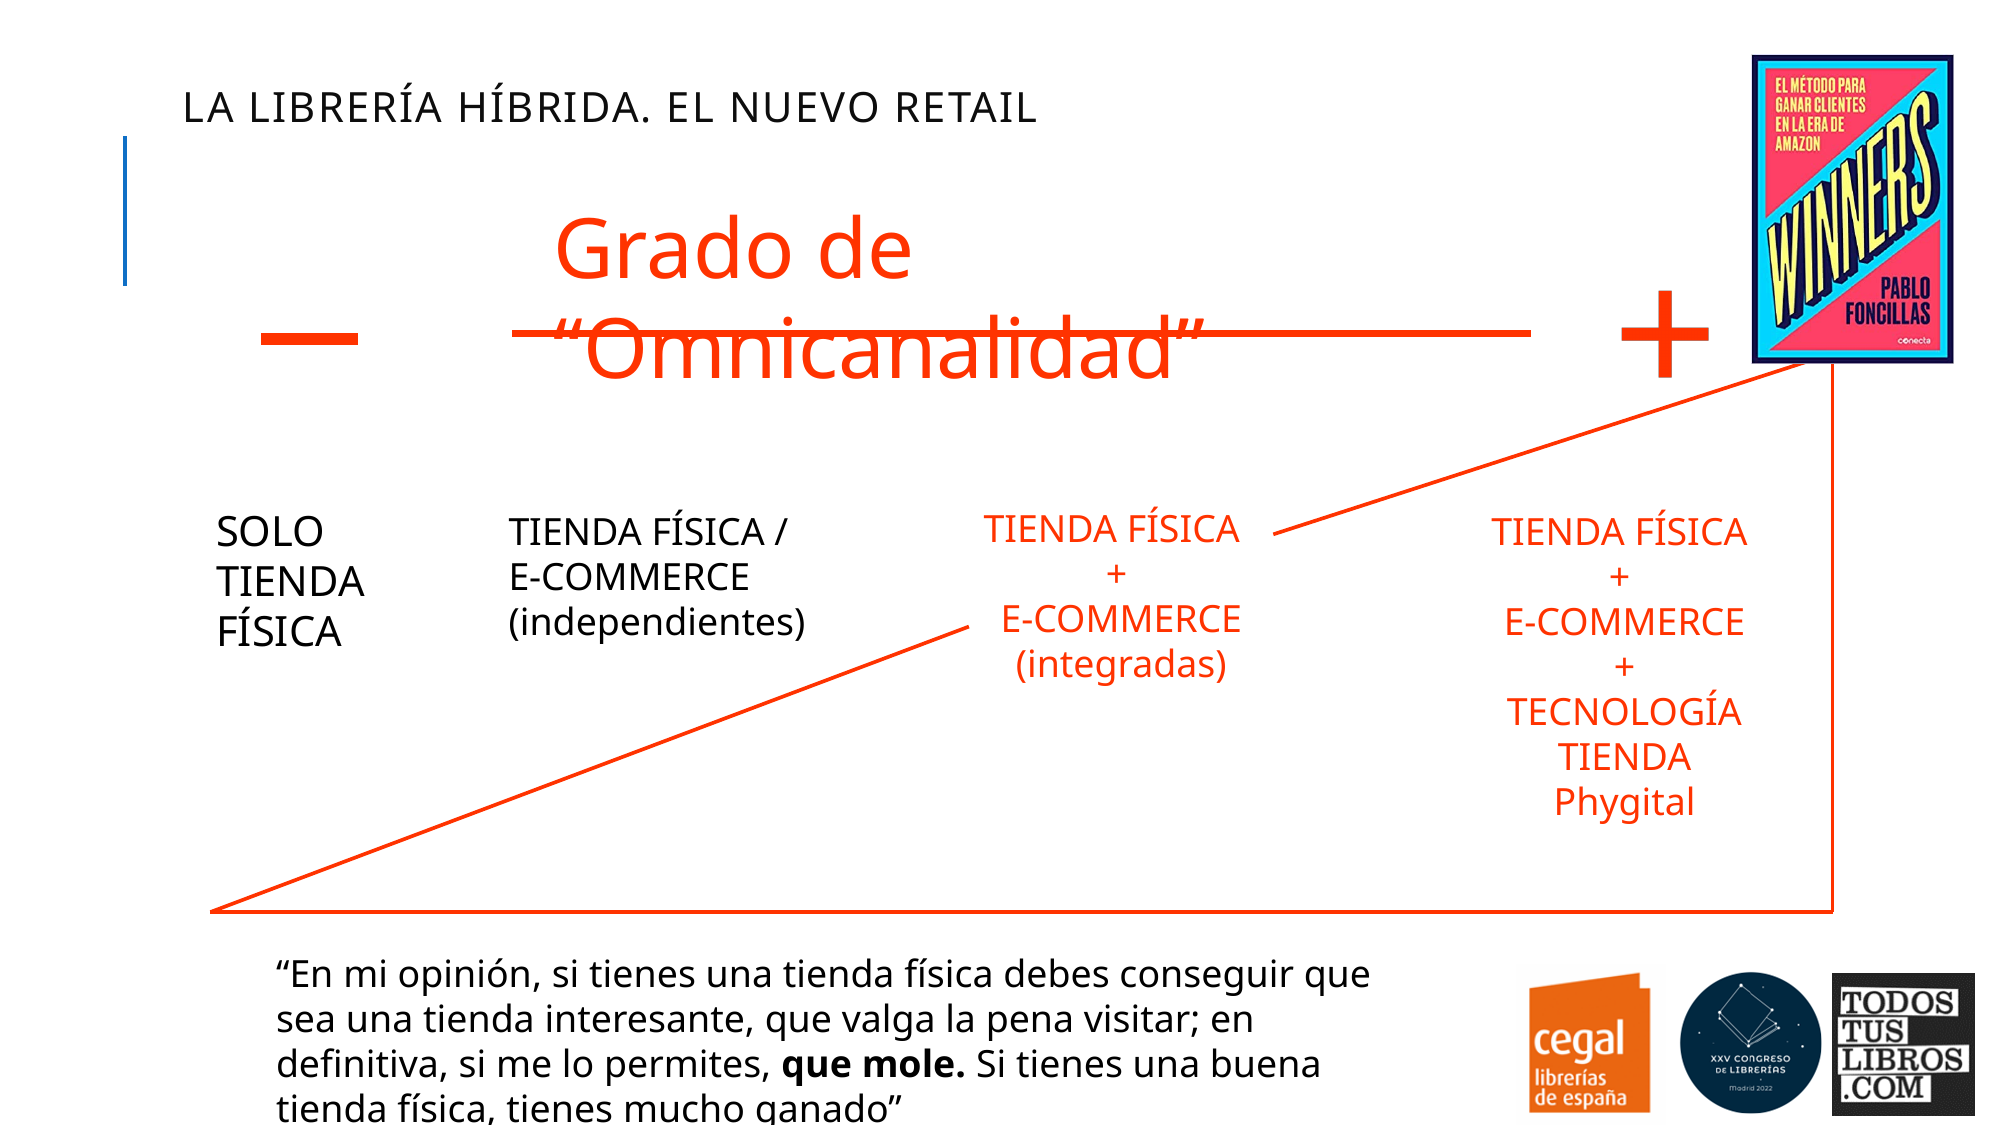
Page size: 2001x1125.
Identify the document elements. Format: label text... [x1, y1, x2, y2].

picture [1516, 963, 1666, 1125]
text_box SOLO TIENDA FÍSICA [201, 497, 426, 663]
text_box TIENDA FÍSICA + E-COMMERCE + TECNOLOGÍA TIENDA Phygital [1450, 543, 1799, 830]
picture [1751, 54, 1954, 364]
picture [1832, 973, 1975, 1116]
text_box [210, 626, 970, 913]
text_box Grado de “Omnicanalidad” [538, 187, 1559, 403]
text_box “En mi opinión, si tienes una tienda física debes conseguir que sea una tienda interesante, que valga la pena visitar; en definitiva, si me lo permites, que mole. Si tienes una buena tienda física, tienes mucho ganado” [261, 942, 1451, 1125]
text_box TIENDA FÍSICA / E-COMMERCE (independientes) [493, 500, 843, 621]
text_box TIENDA FÍSICA + E-COMMERCE (integradas) [968, 497, 1274, 693]
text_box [1272, 356, 1822, 535]
picture [1679, 971, 1822, 1115]
title La librería híbrida. El nuevo retail [167, 32, 1517, 188]
picture [1613, 282, 1717, 356]
